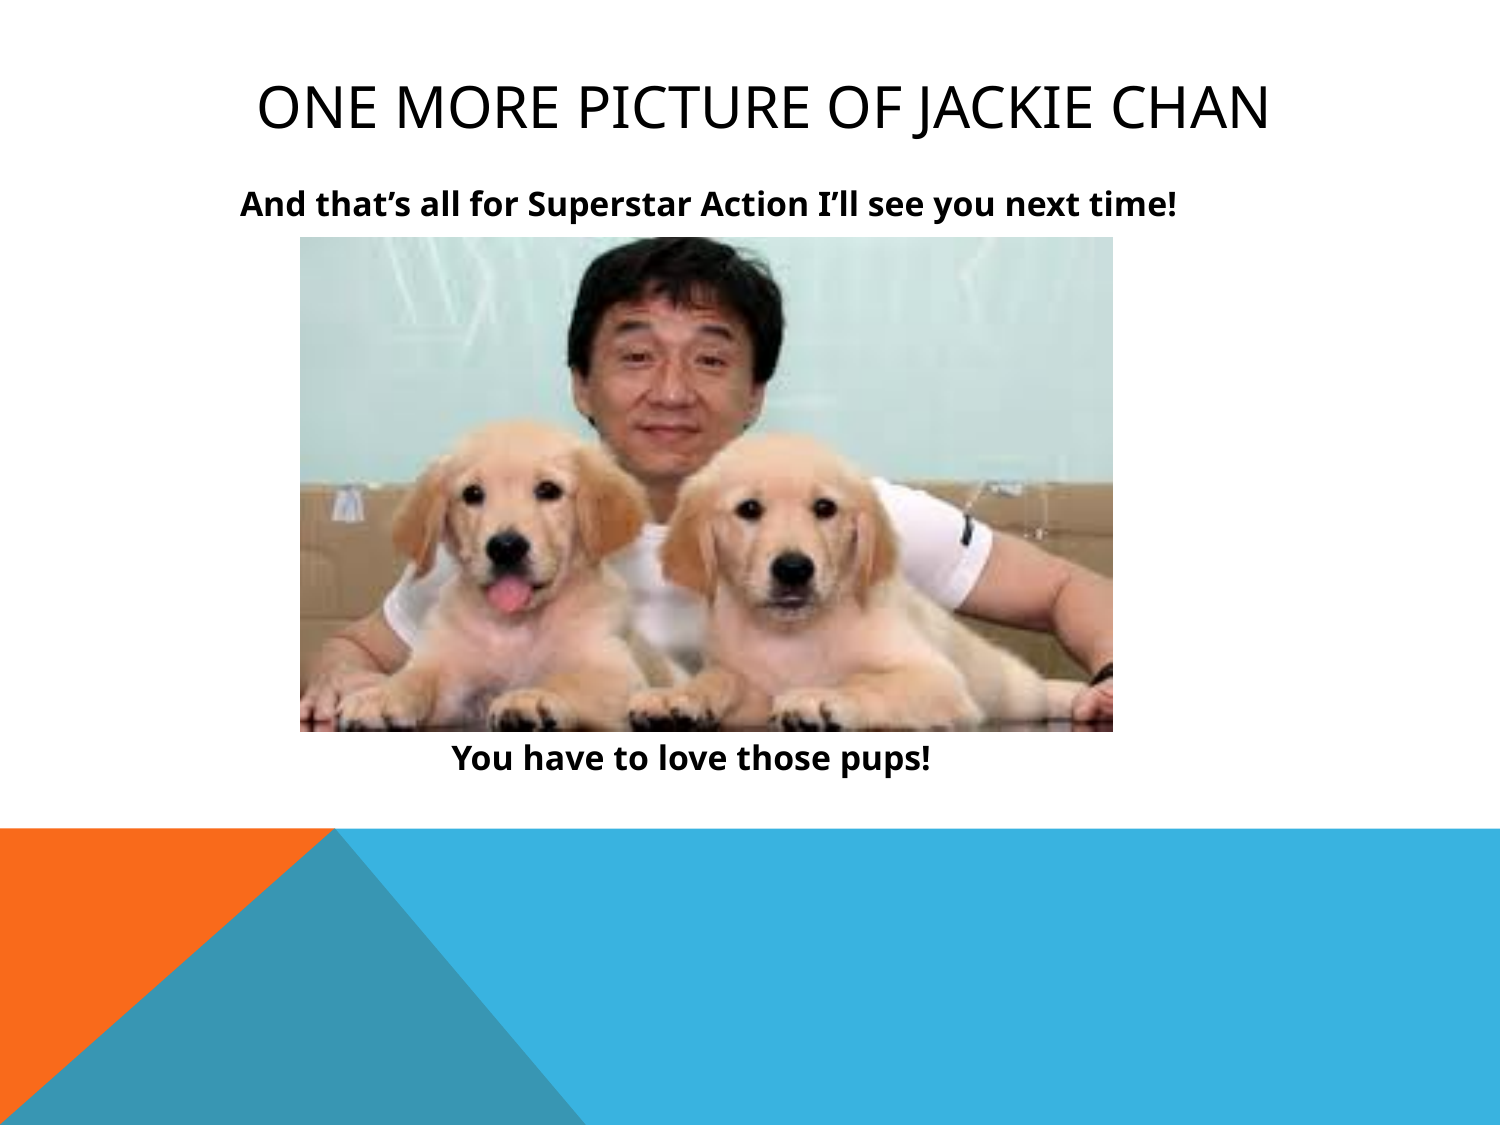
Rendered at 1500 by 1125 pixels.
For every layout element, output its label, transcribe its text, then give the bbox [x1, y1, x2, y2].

title one more Picture of Jackie Chan [135, 60, 1369, 150]
picture [299, 237, 1113, 733]
list And that’s all for Superstar Action I’ll see you next time! You have to love those pups! [135, 174, 1213, 789]
